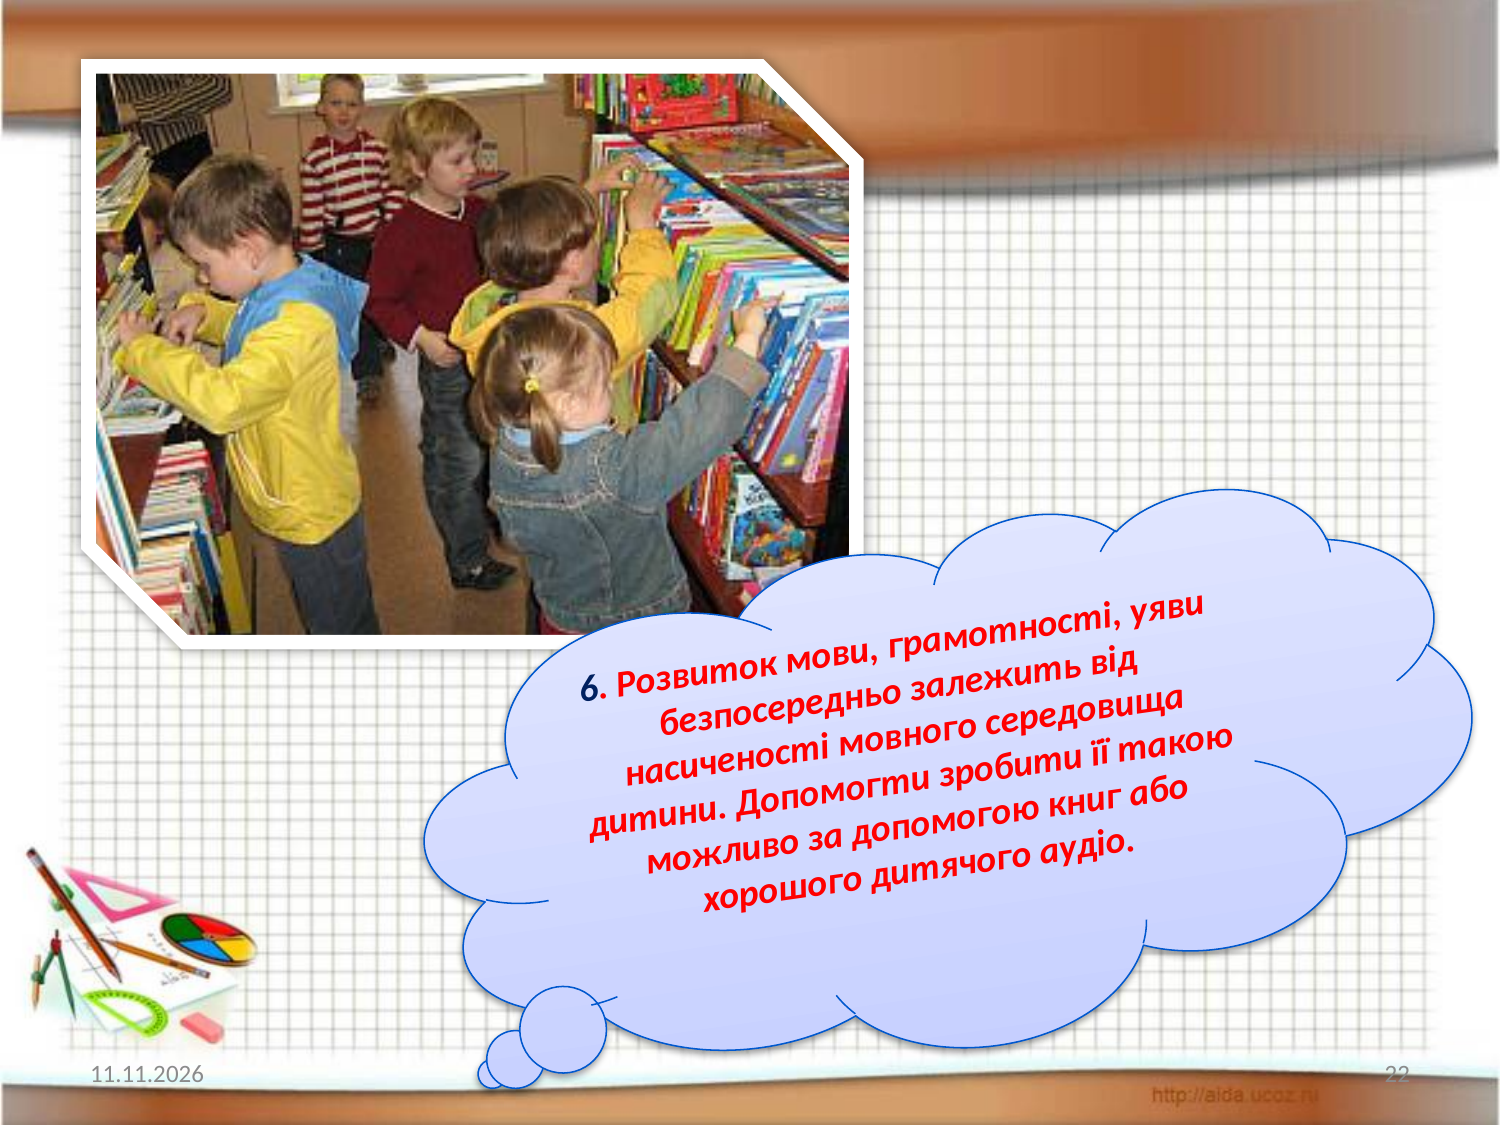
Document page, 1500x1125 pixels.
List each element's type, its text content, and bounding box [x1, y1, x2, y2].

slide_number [75, 1042, 425, 1103]
text_box 6. Розвиток мови, грамотності, уяви безпосередньо залежить від насиченості мовного середовища дитини. Допомогти зробити її такою можливо за допомогою книг або хорошого дитячого аудіо. [423, 488, 1473, 1090]
picture [0, 0, 1500, 1125]
slide_number 22 [1074, 1042, 1425, 1103]
